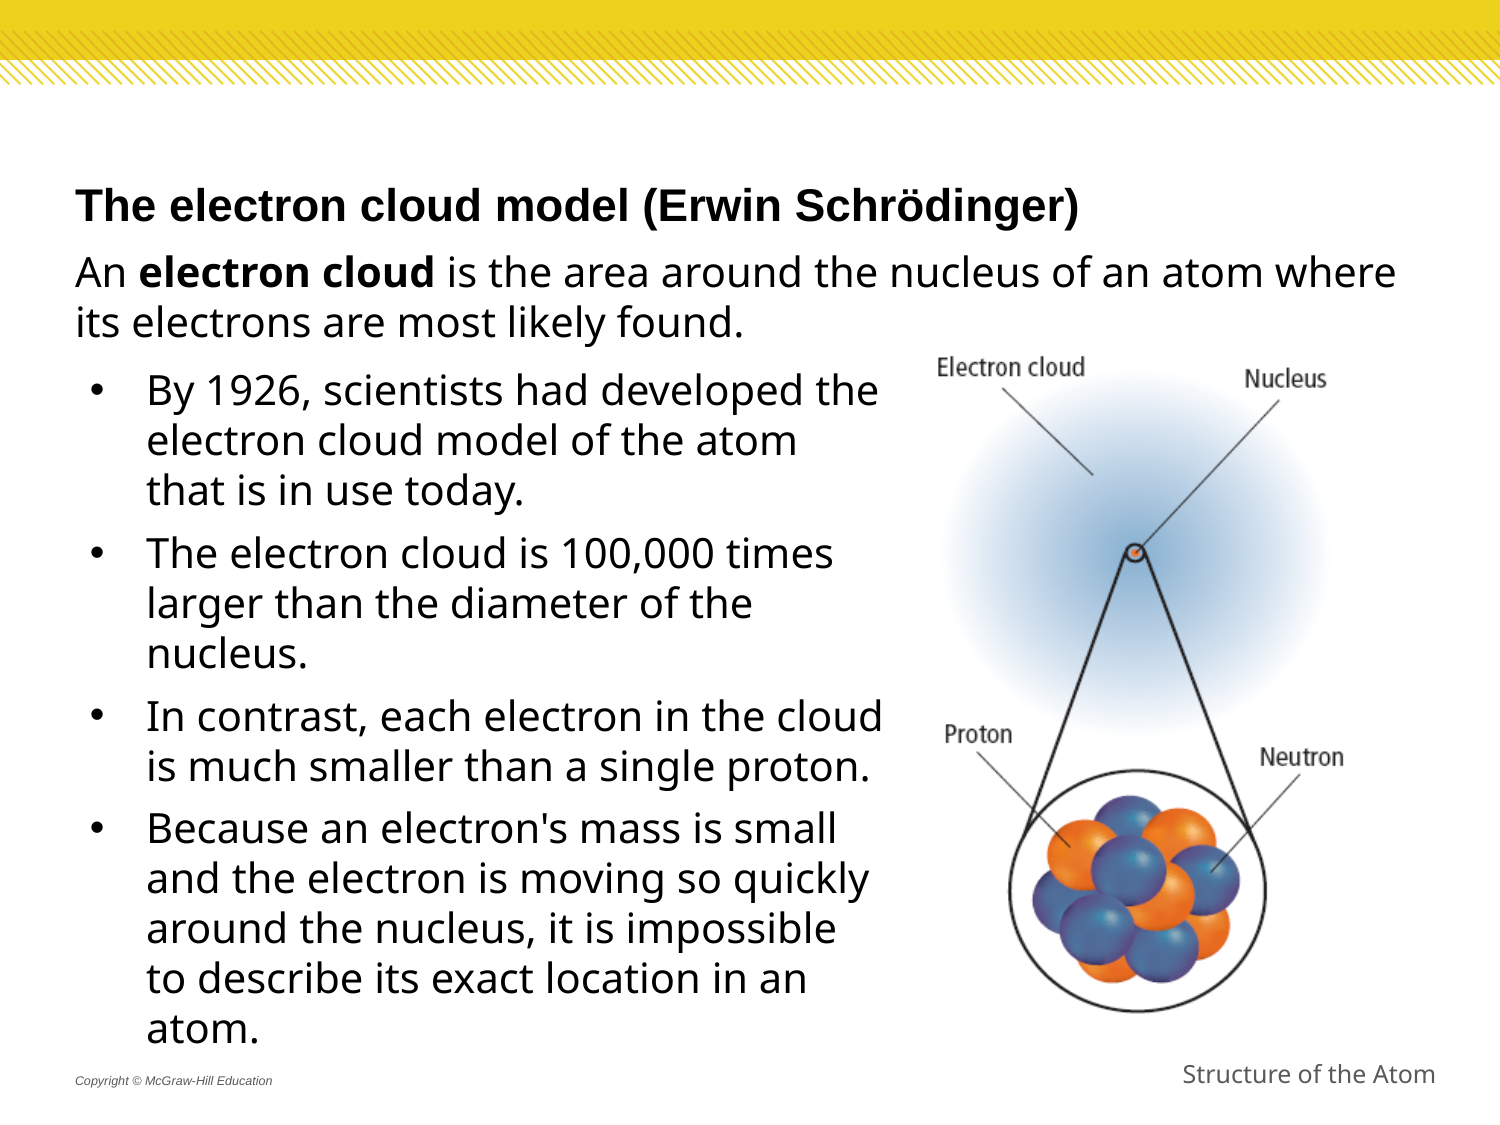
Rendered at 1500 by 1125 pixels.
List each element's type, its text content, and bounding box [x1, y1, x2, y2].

text_box Structure of the Atom [284, 1043, 1437, 1089]
picture [0, 0, 1500, 86]
picture [893, 332, 1401, 1034]
text_box Copyright © McGraw-Hill Education [74, 1060, 284, 1089]
list The electron cloud model (Erwin Schrödinger) An electron cloud is the area around the nucleus of an atom where its electrons are most likely found. [75, 176, 1425, 384]
text_box By 1926, scientists had developed the electron cloud model of the atom that is in use today. The electron cloud is 100,000 times larger than the diameter of the nucleus. In contrast, each electron in the cloud is much smaller than a single proton. Because an electron's mass is small and the electron is moving so quickly around the nucleus, it is impossible to describe its exact location in an atom. [74, 356, 902, 1060]
